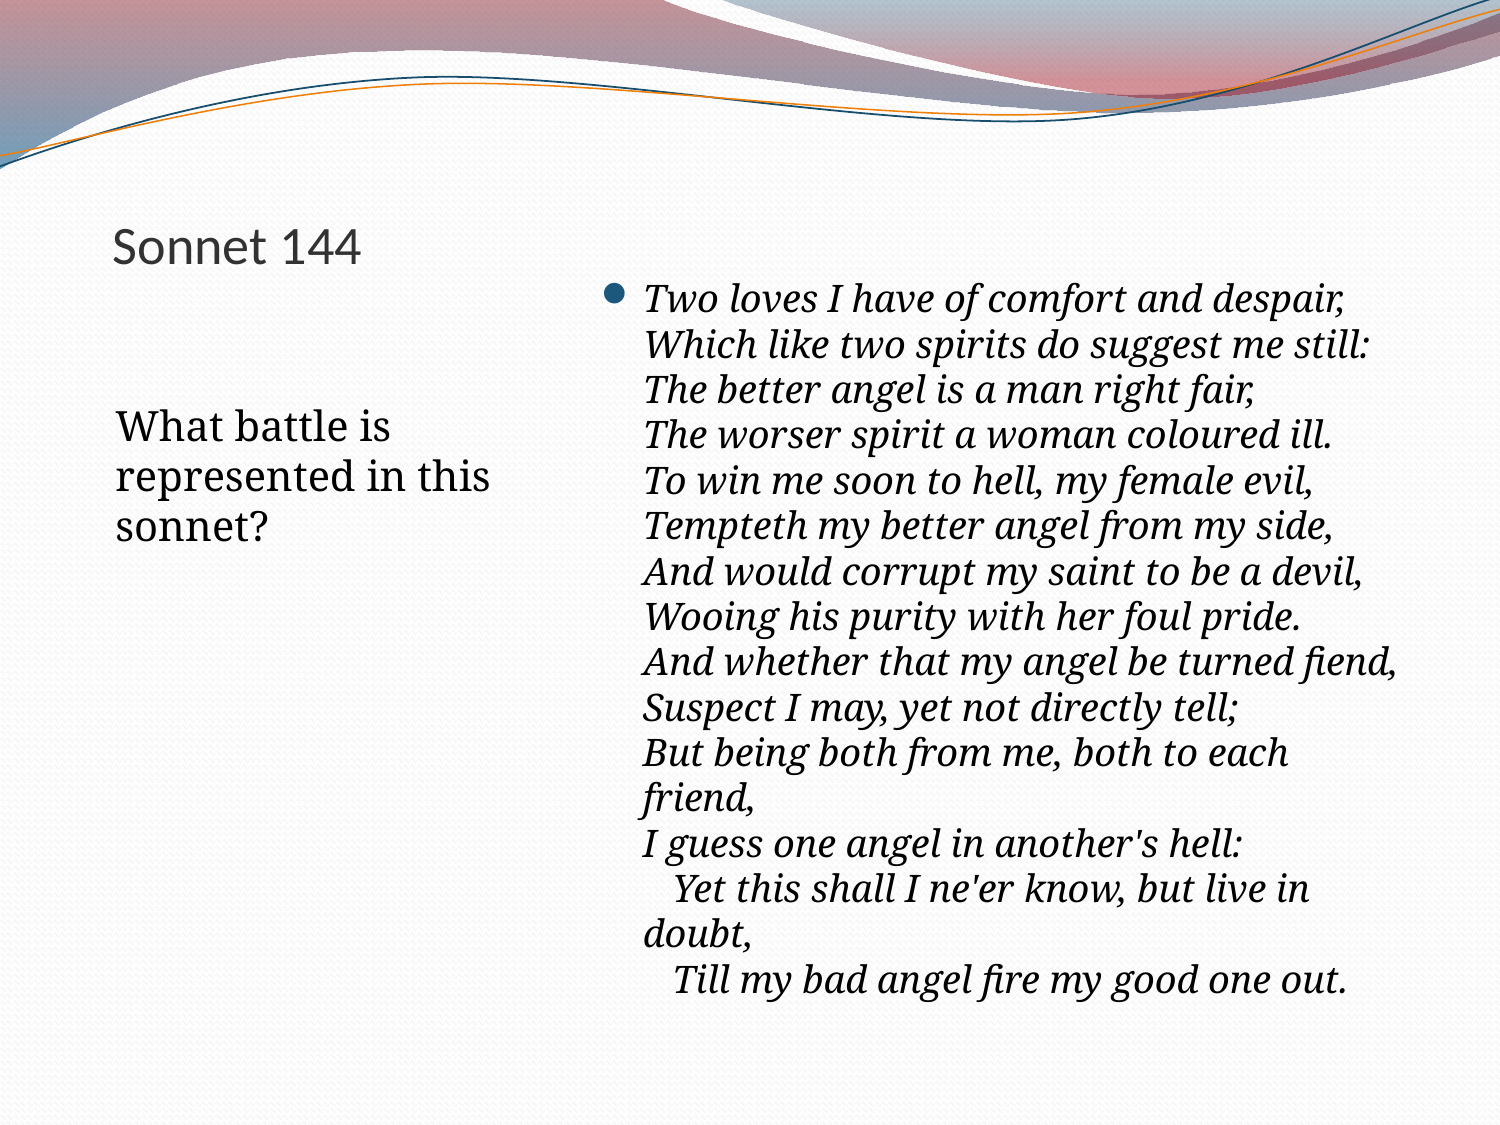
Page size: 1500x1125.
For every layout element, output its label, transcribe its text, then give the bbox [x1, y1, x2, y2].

list What battle is represented in this sonnet? [112, 275, 563, 1025]
title Sonnet 144 [112, 84, 563, 275]
list Two loves I have of comfort and despair, Which like two spirits do suggest me still: The better angel is a man right fair, The worser spirit a woman coloured ill. To win me soon to hell, my female evil, Tempteth my better angel from my side, And would corrupt my saint to be a devil, Wooing his purity with her foul pride. And whether that my angel be turned fiend, Suspect I may, yet not directly tell; But being both from me, both to each friend, I guess one angel in another's hell: Yet this shall I ne'er know, but live in doubt, Till my bad angel fire my good one out. [586, 275, 1425, 1025]
